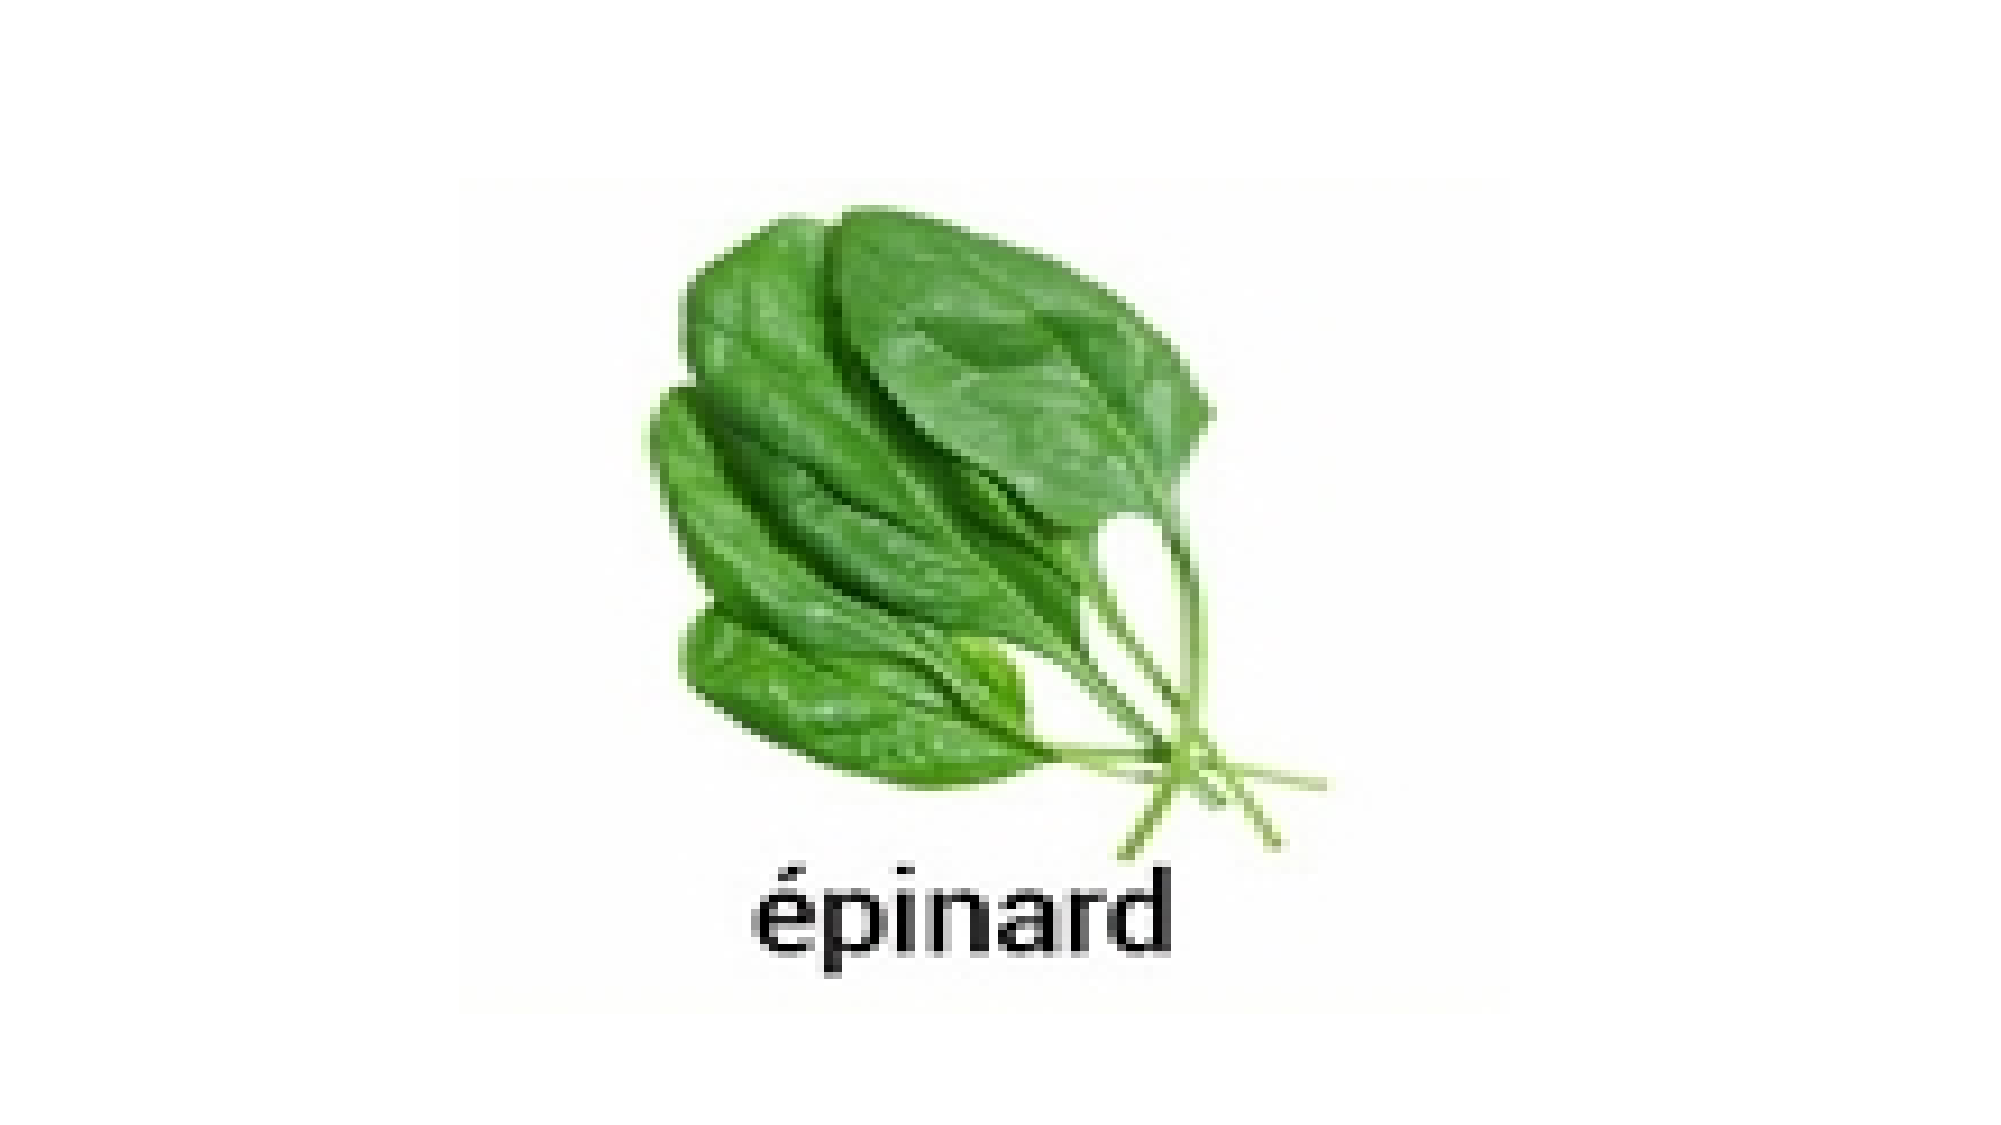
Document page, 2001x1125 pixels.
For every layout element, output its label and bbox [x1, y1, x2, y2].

list [459, 178, 1511, 1015]
